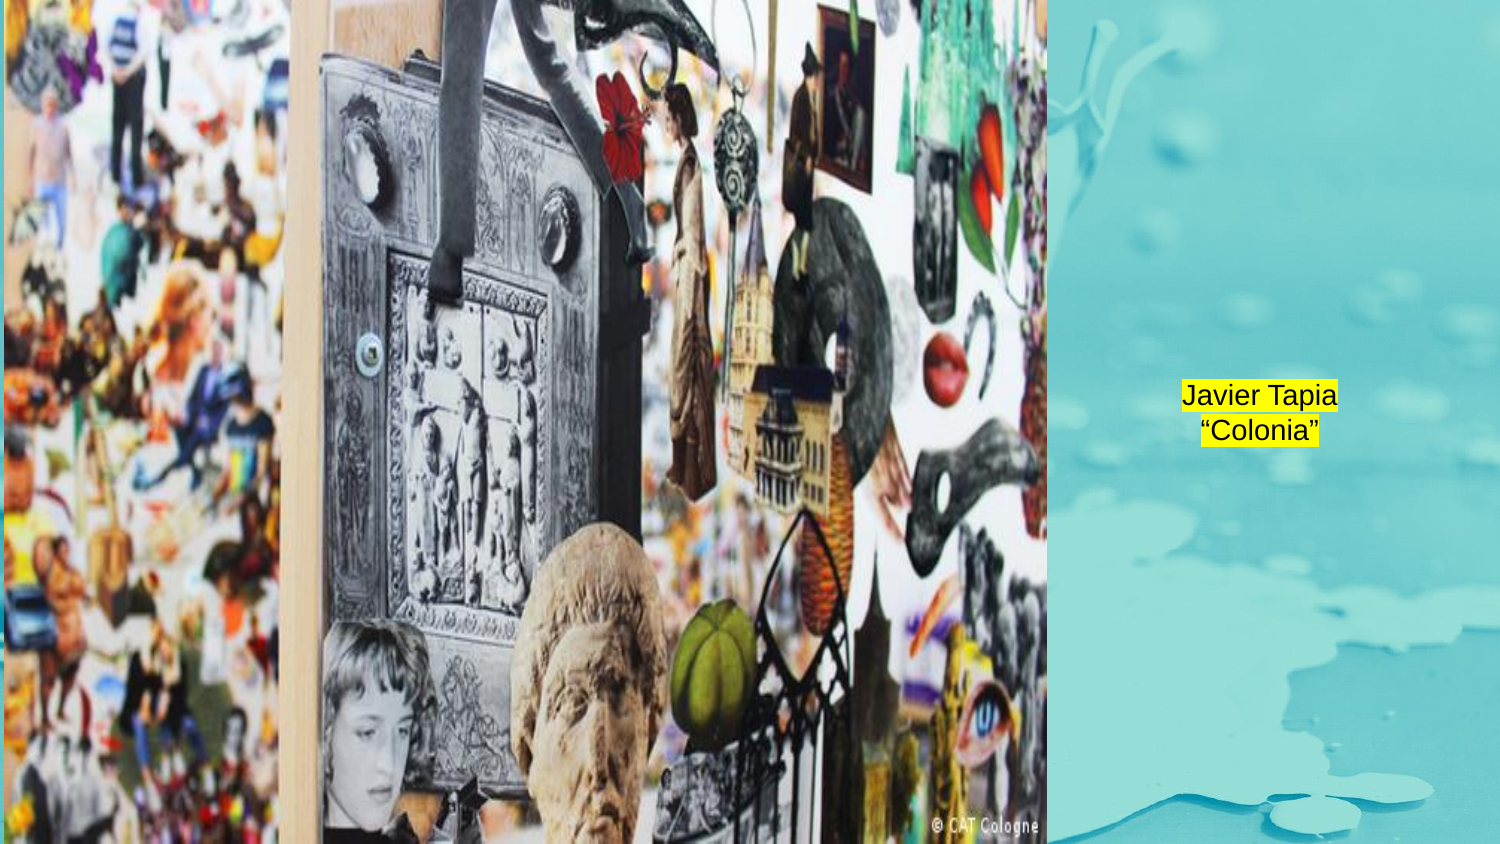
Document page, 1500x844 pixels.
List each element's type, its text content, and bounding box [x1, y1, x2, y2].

text_box Javier Tapia “Colonia” [1052, 368, 1500, 454]
picture [0, 0, 1500, 844]
